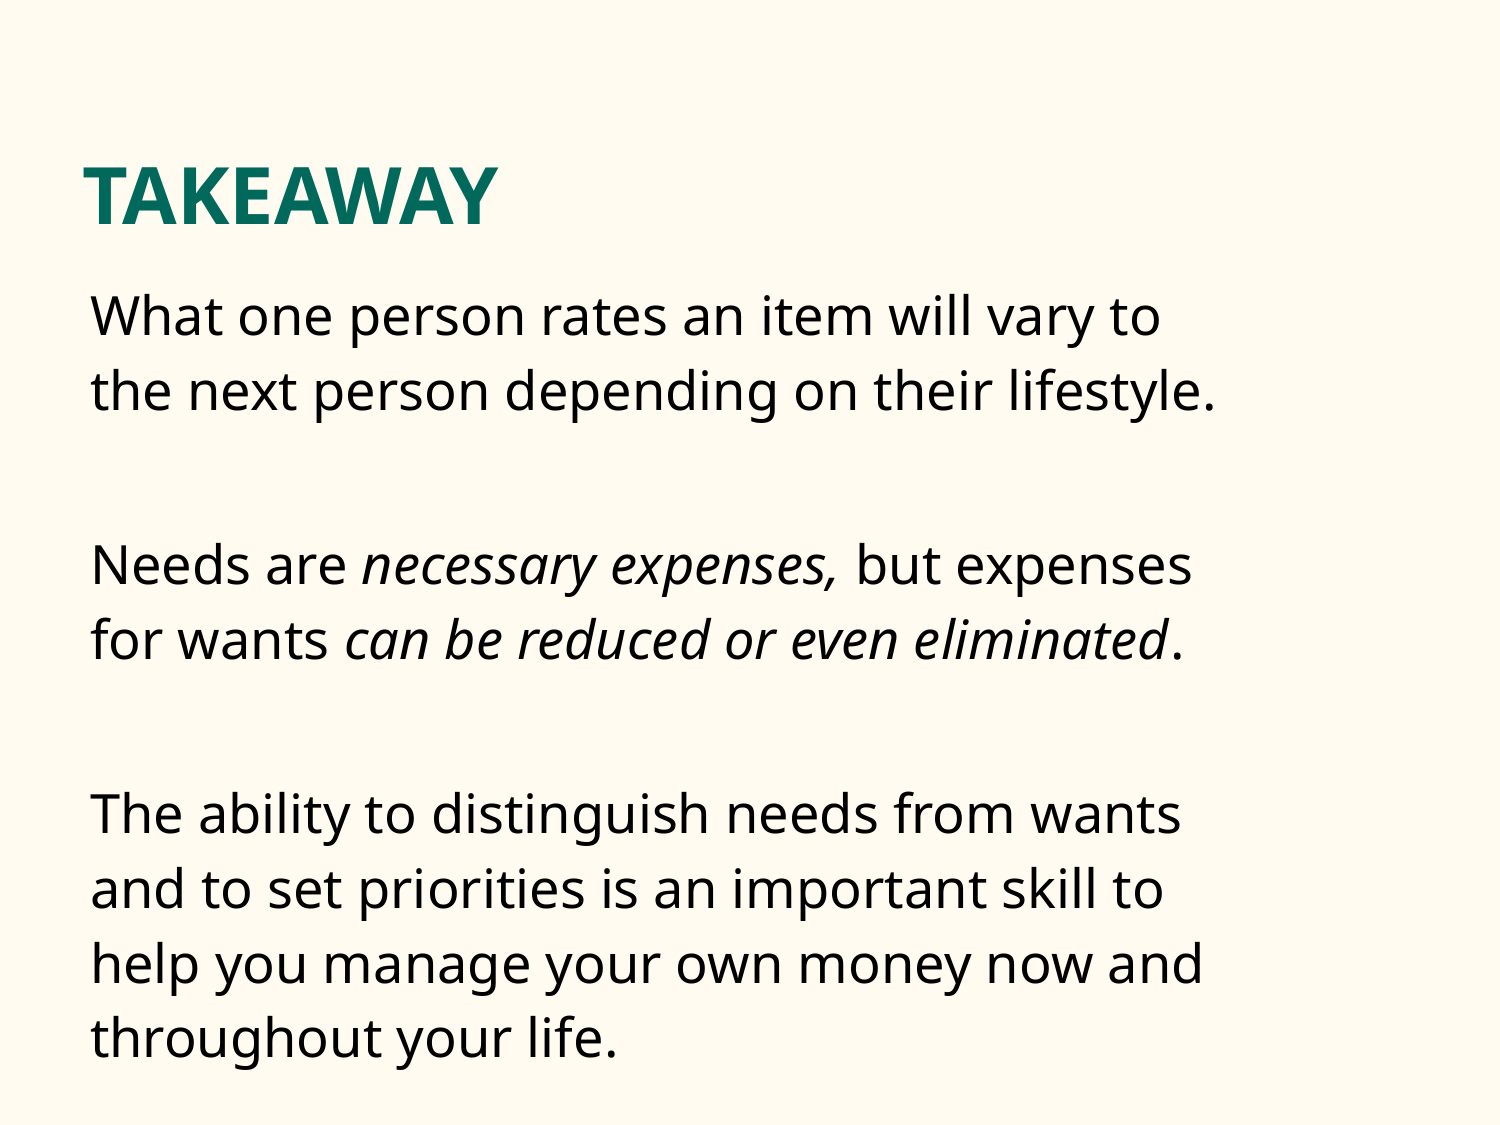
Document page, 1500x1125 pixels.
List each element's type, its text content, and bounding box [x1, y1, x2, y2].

title TAKEAWAY [75, 52, 1263, 240]
list What one person rates an item will vary to the next person depending on their lifestyle. Needs are necessary expenses, but expenses for wants can be reduced or even eliminated. The ability to distinguish needs from wants and to set priorities is an important skill to help you manage your own money now and throughout your life. [75, 264, 1263, 1059]
